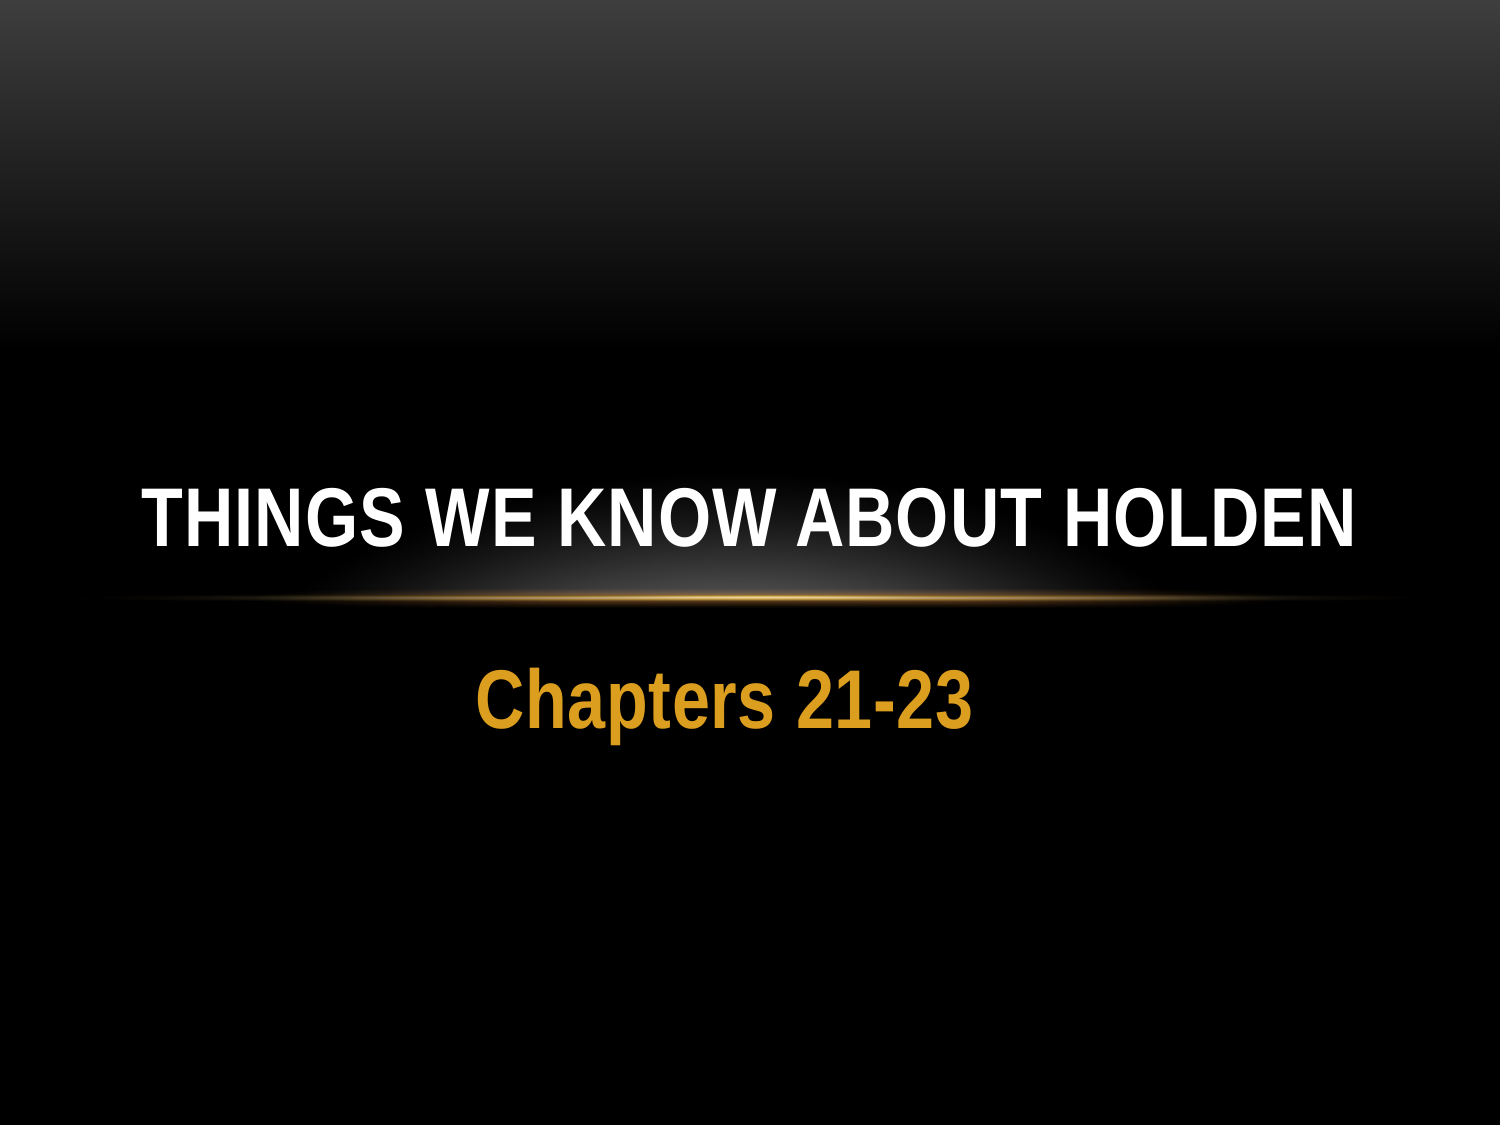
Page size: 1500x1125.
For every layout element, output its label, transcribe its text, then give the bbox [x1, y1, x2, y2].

title Things We Know About Holden [112, 329, 1388, 571]
subtitle Chapters 21-23 [200, 637, 1250, 925]
picture [0, 0, 1500, 750]
